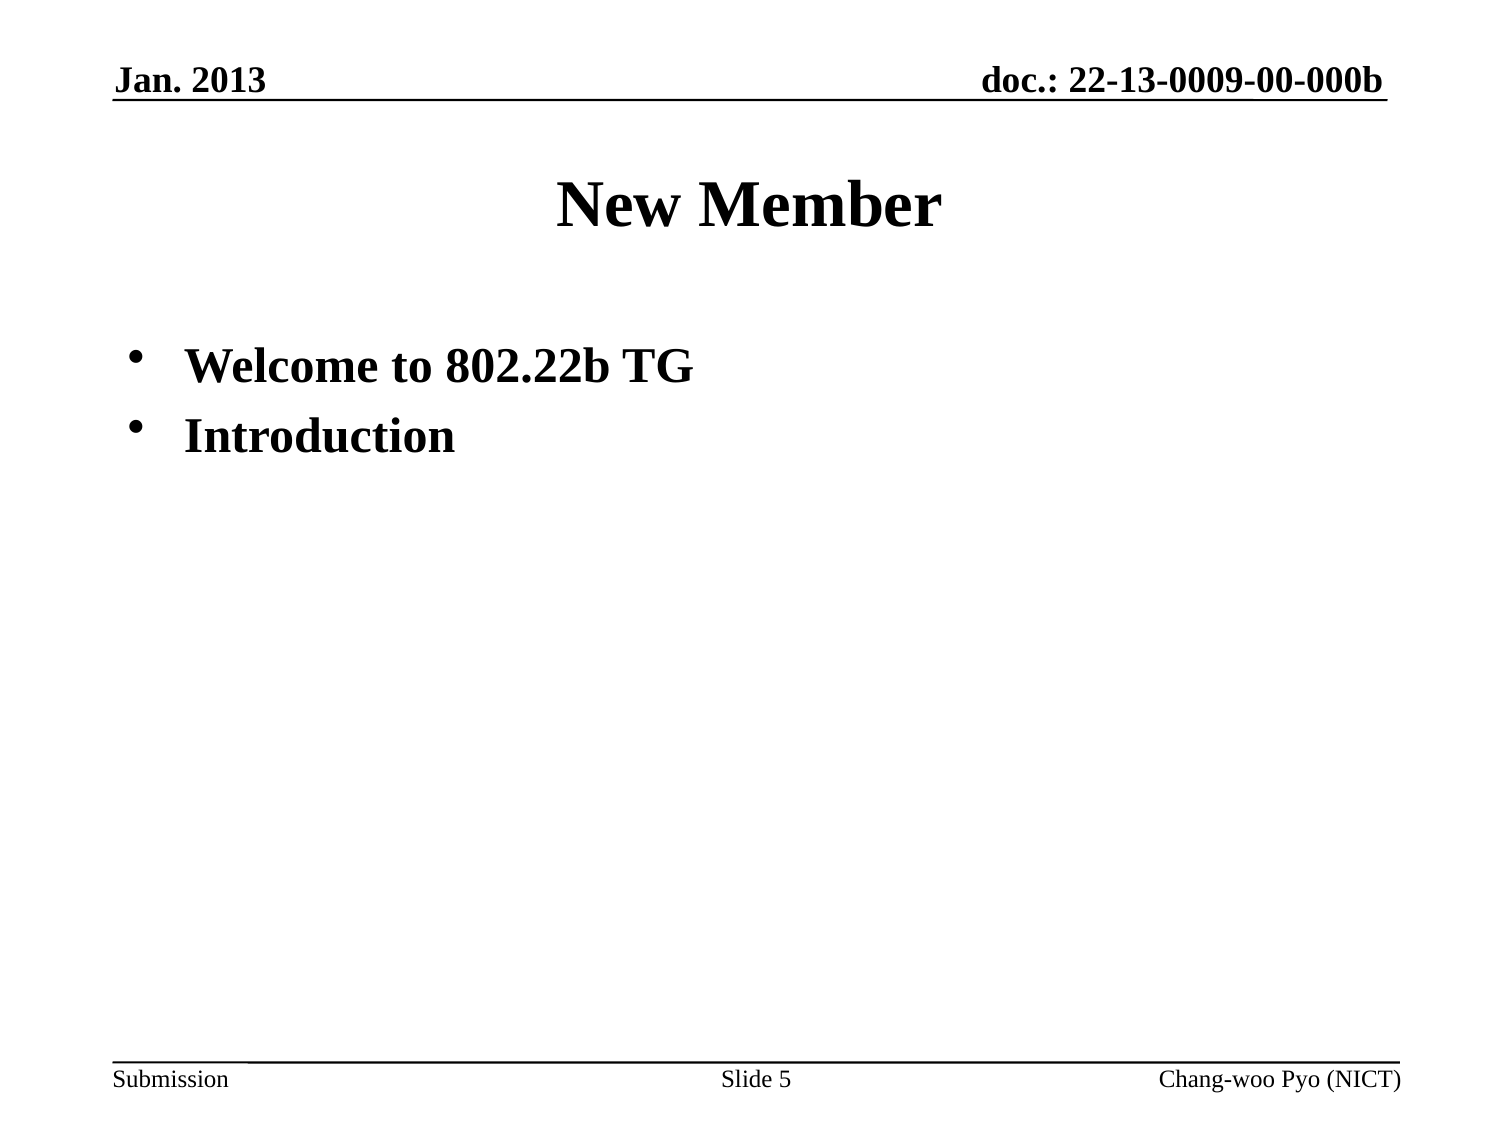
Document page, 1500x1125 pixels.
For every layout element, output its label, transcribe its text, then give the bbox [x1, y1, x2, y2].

list Welcome to 802.22b TG Introduction [112, 324, 1388, 1000]
title New Member [112, 112, 1388, 288]
footer Chang-woo Pyo (NICT) [1155, 1061, 1402, 1093]
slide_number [114, 54, 273, 101]
slide_number Slide 5 [712, 1061, 800, 1093]
